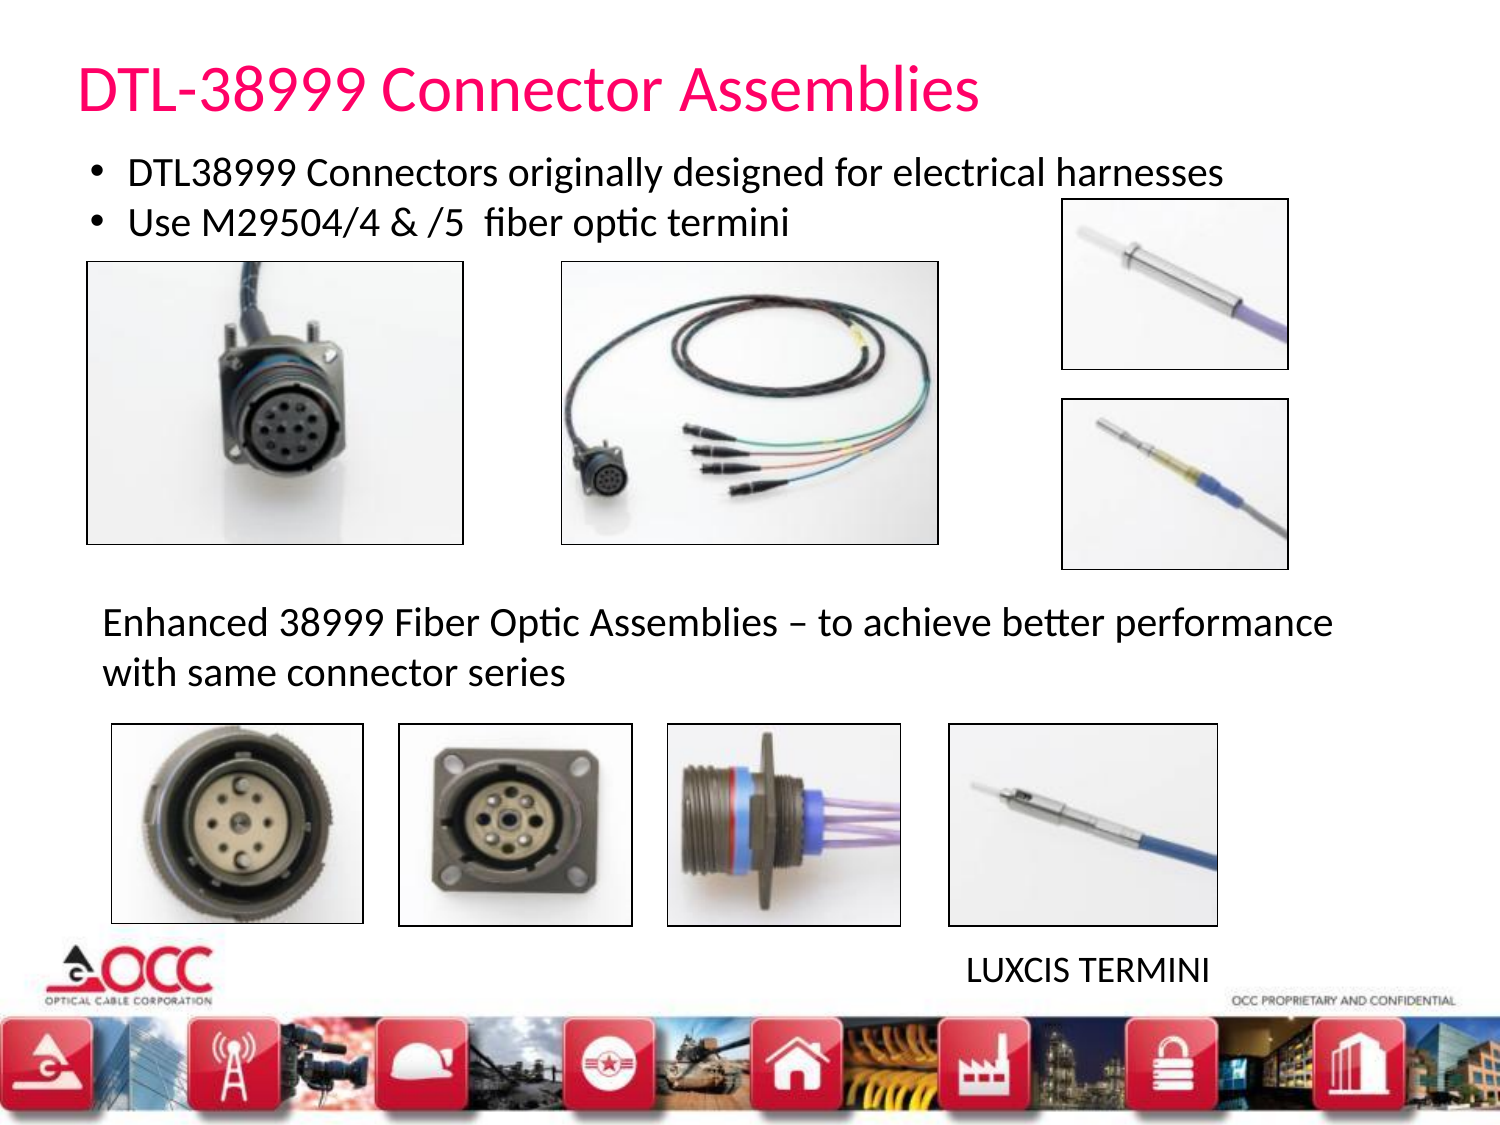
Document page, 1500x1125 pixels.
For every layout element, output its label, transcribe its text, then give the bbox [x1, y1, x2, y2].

title DTL-38999 Connector Assemblies [62, 37, 1163, 138]
text_box LUXCIS TERMINI [951, 937, 1226, 998]
picture [0, 0, 1500, 1125]
text_box Enhanced 38999 Fiber Optic Assemblies – to achieve better performance with same connector series [87, 587, 1425, 703]
text_box DTL38999 Connectors originally designed for electrical harnesses Use M29504/4 & /5 fiber optic termini [75, 137, 1388, 253]
